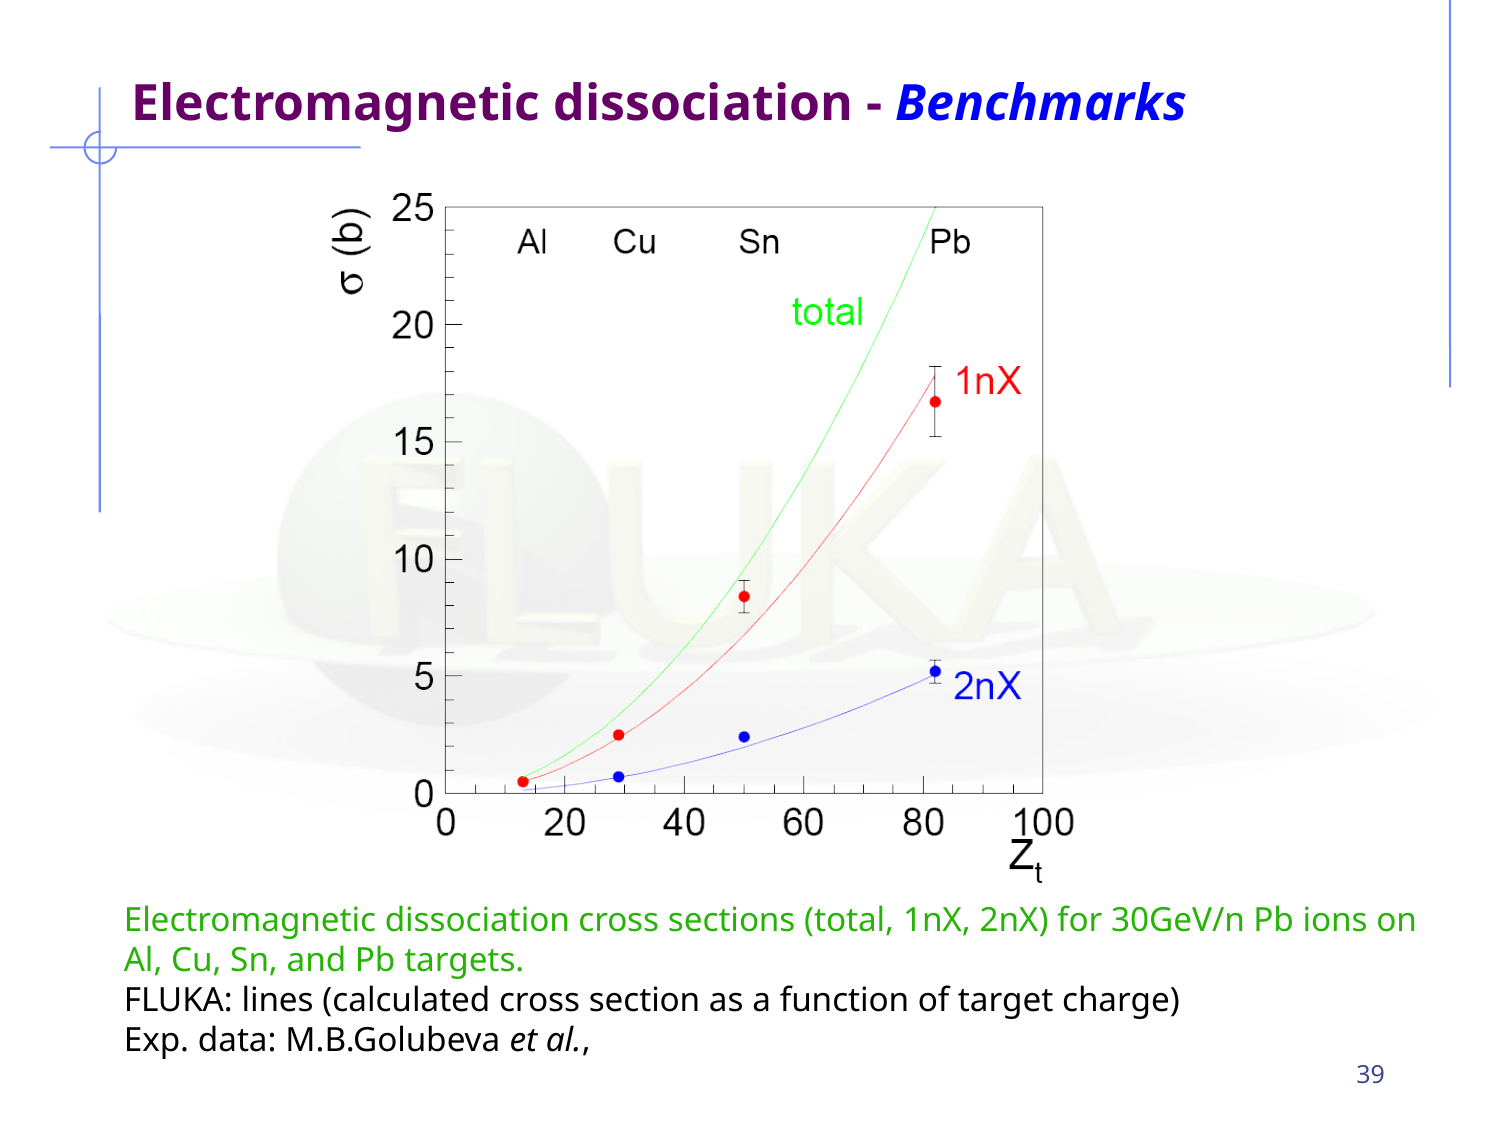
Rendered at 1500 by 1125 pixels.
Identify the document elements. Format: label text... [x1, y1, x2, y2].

text_box Electromagnetic dissociation - Benchmarks [117, 24, 1468, 175]
text_box [100, 30, 318, 181]
text_box [1101, 175, 1451, 181]
text_box Electromagnetic dissociation cross sections (total, 1nX, 2nX) for 30GeV/n Pb ions on Al, Cu, Sn, and Pb targets. FLUKA: lines (calculated cross section as a function of target charge) Exp. data: M.B.Golubeva et al., [108, 890, 1434, 1105]
picture [100, 174, 1447, 905]
